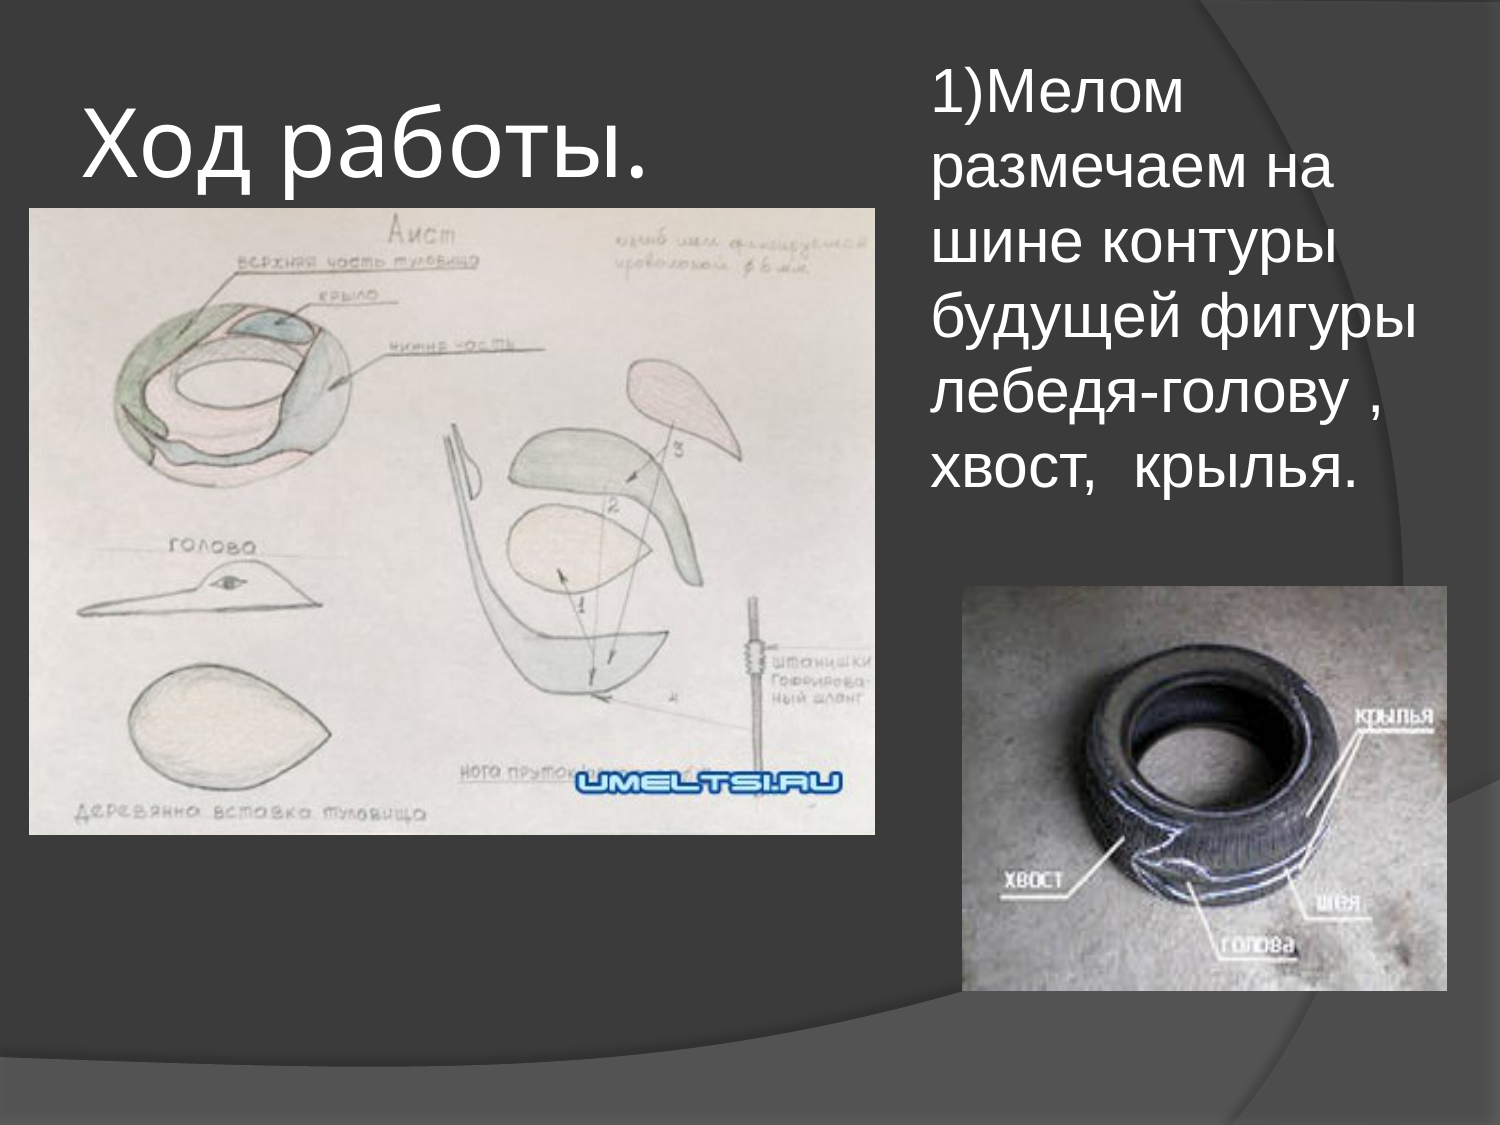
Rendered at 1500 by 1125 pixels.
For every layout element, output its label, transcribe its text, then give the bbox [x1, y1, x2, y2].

title Ход работы. [75, 45, 915, 233]
list 1)Мелом размечаем на шине контуры будущей фигуры лебедя-голову , хвост, крылья. [915, 42, 1500, 1125]
picture [962, 585, 1448, 992]
picture [29, 207, 875, 835]
